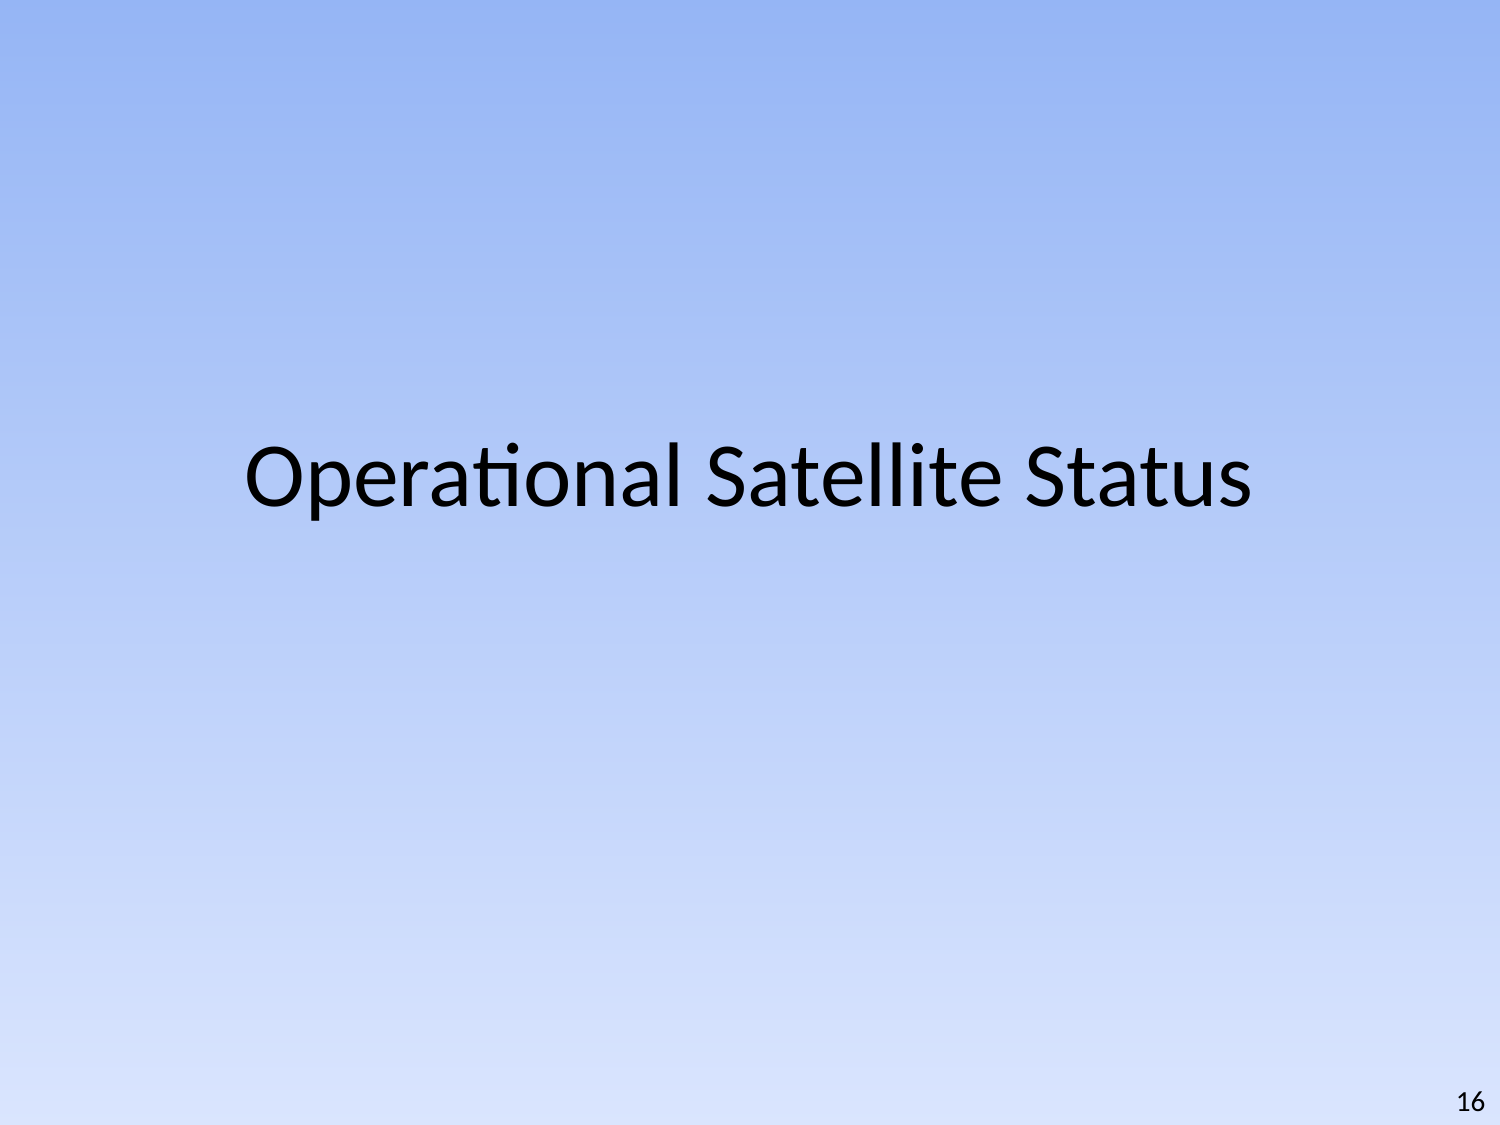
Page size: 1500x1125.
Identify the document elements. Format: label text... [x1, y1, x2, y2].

title Operational Satellite Status [112, 349, 1388, 591]
